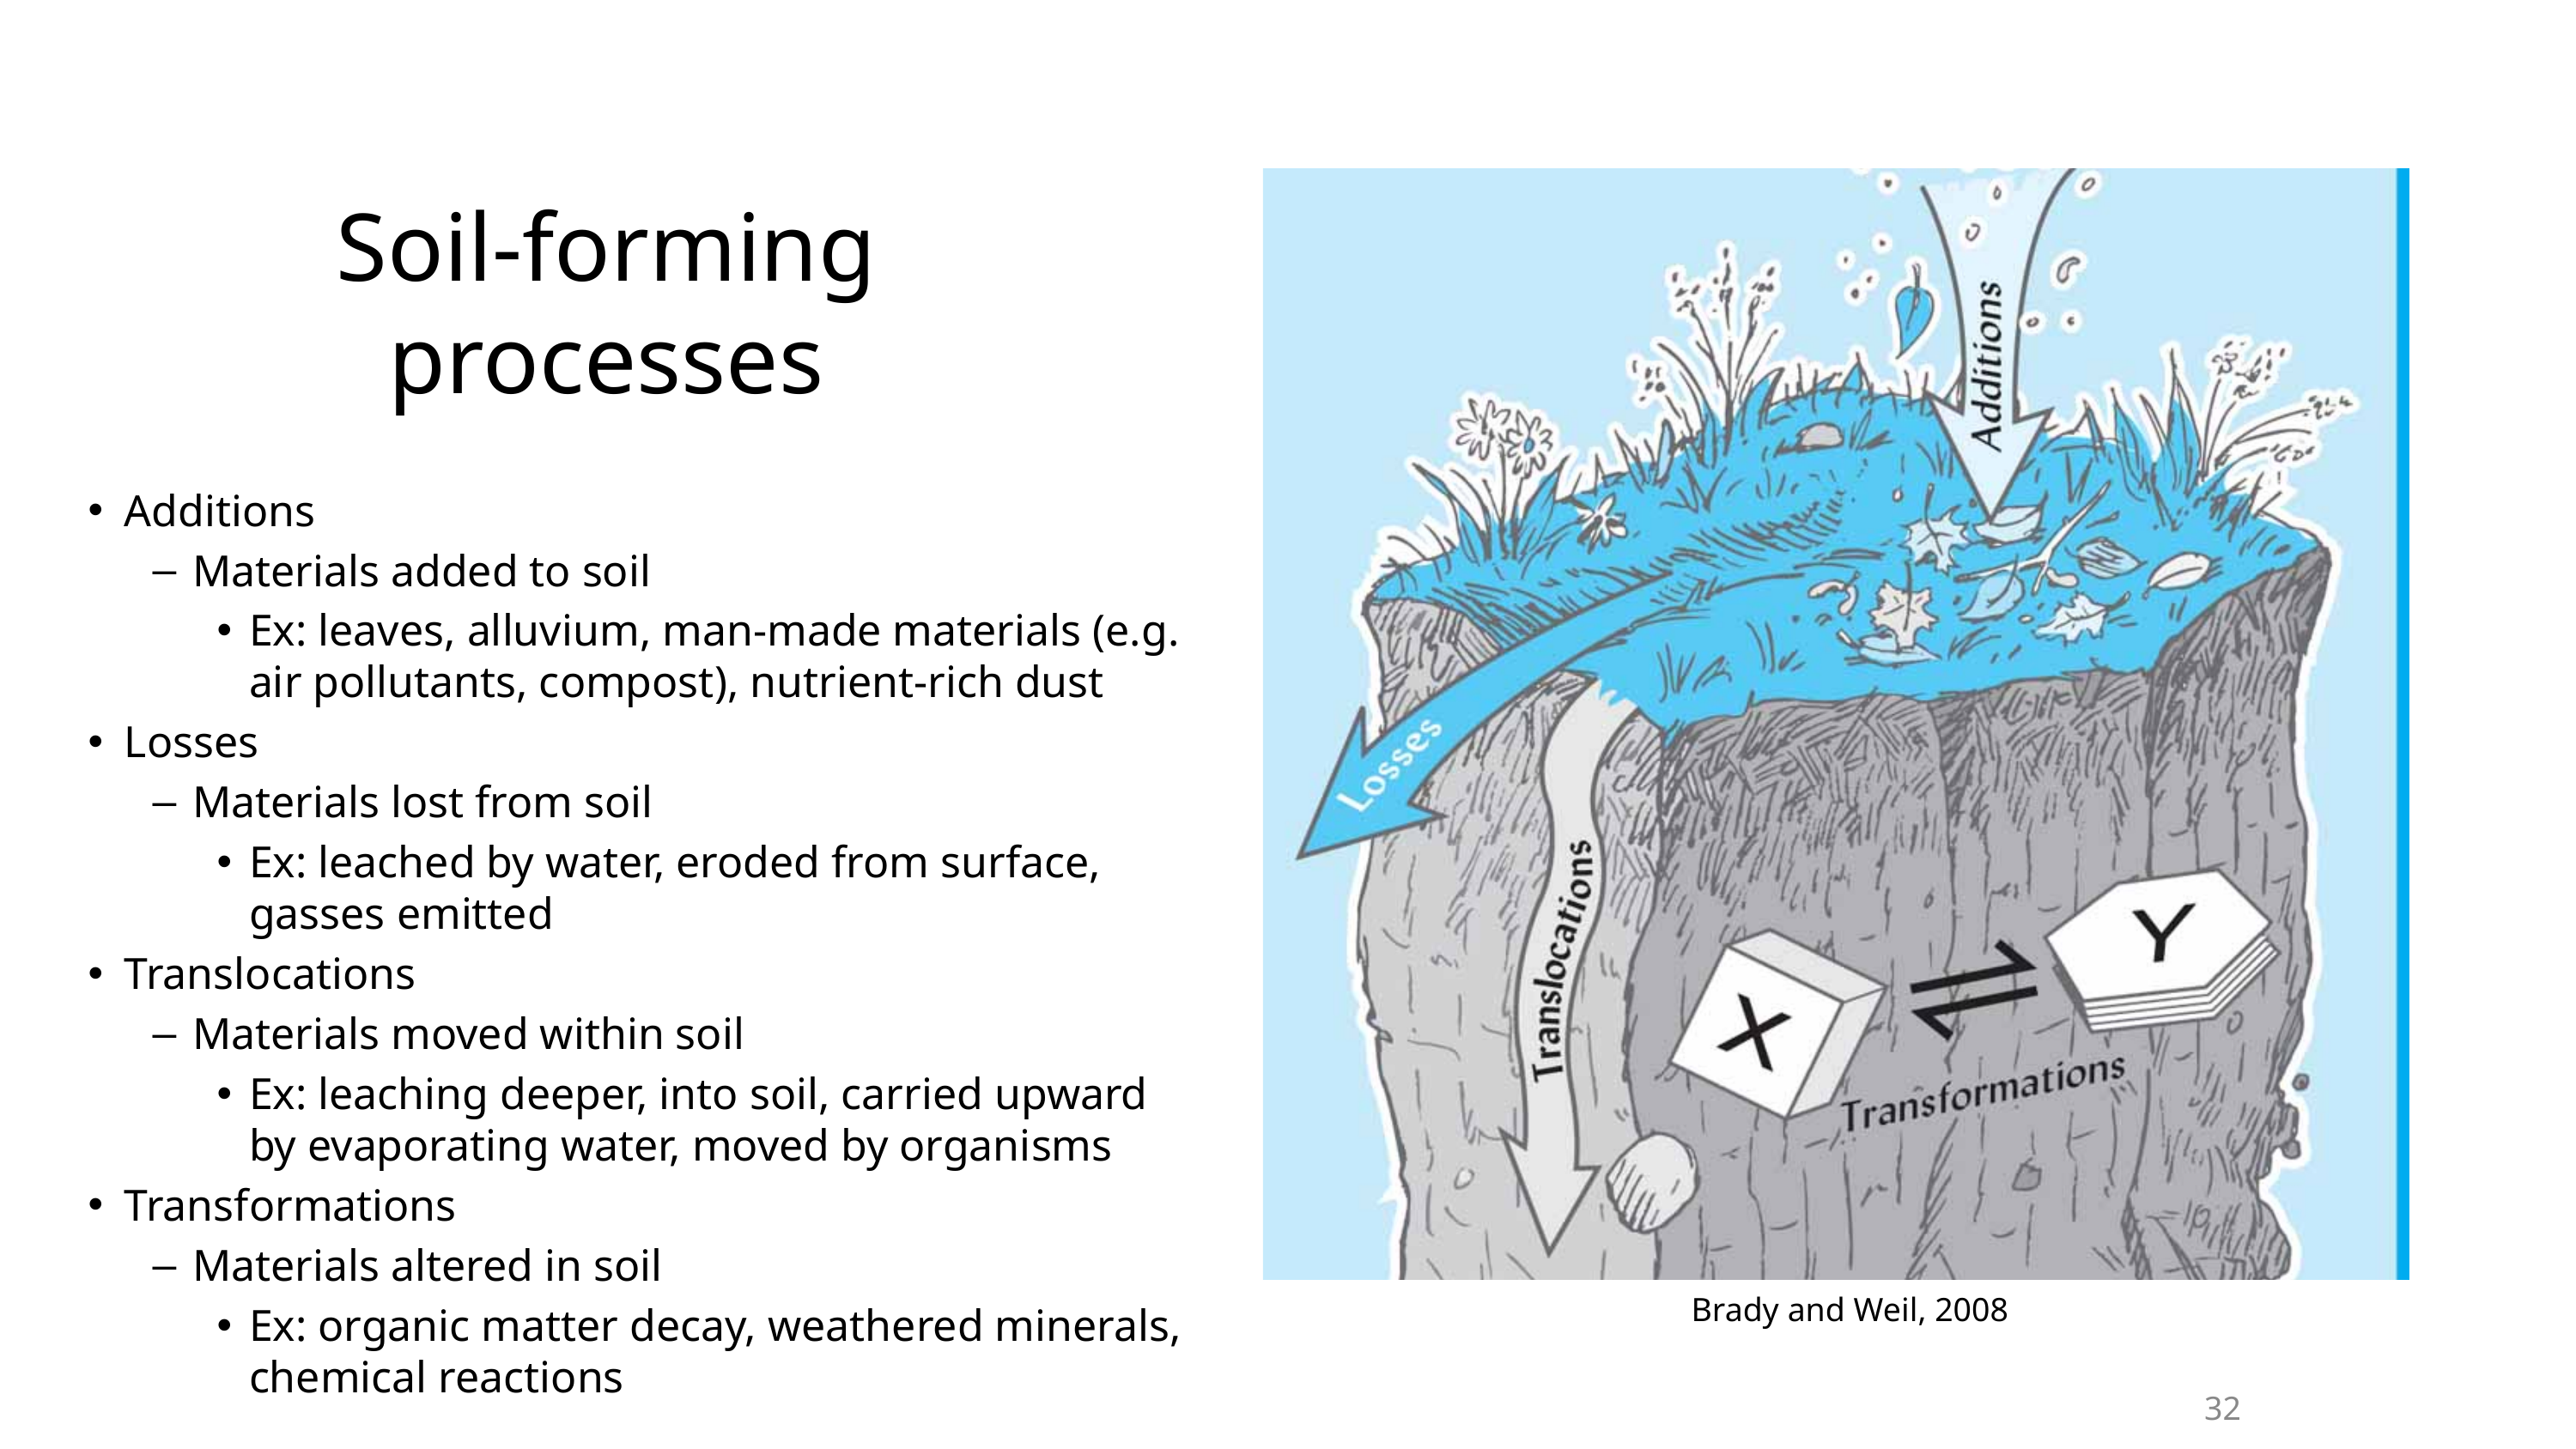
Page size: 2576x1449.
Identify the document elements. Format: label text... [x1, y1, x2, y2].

text_box Brady and Weil, 2008 [1678, 1288, 2379, 1335]
title Soil-forming processes [125, 180, 1089, 420]
text_box 32 [1802, 1371, 2254, 1449]
list Additions Materials added to soil Ex: leaves, alluvium, man-made materials (e.g. air pollutants, compost), nutrient-rich dust Losses Materials lost from soil Ex: leached by water, eroded from surface, gasses emitted Translocations Materials moved within soil Ex: leaching deeper, into soil, carried upward by evaporating water, moved by organisms Transformations Materials altered in soil Ex: organic matter decay, weathered minerals, chemical reactions [75, 492, 1202, 1393]
picture [1262, 168, 2398, 1280]
